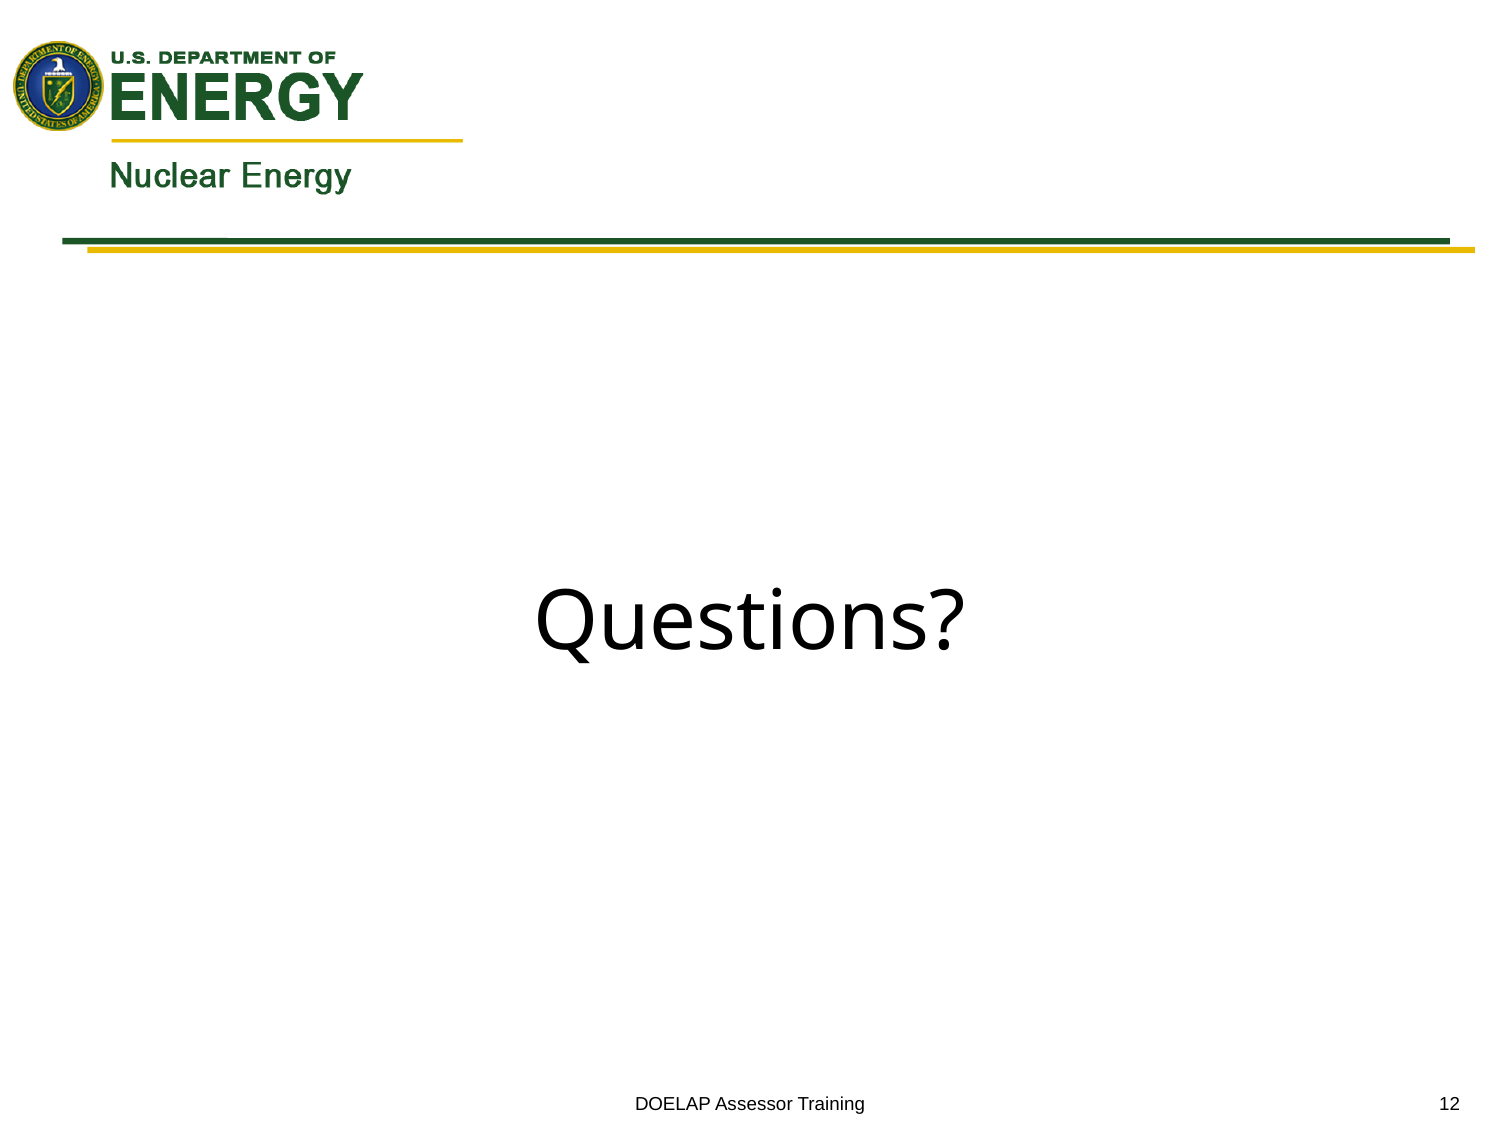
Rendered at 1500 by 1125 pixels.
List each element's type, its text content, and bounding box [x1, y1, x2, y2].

list Questions? [74, 274, 1426, 1051]
picture [12, 14, 463, 263]
footer DOELAP Assessor Training [512, 1084, 988, 1125]
